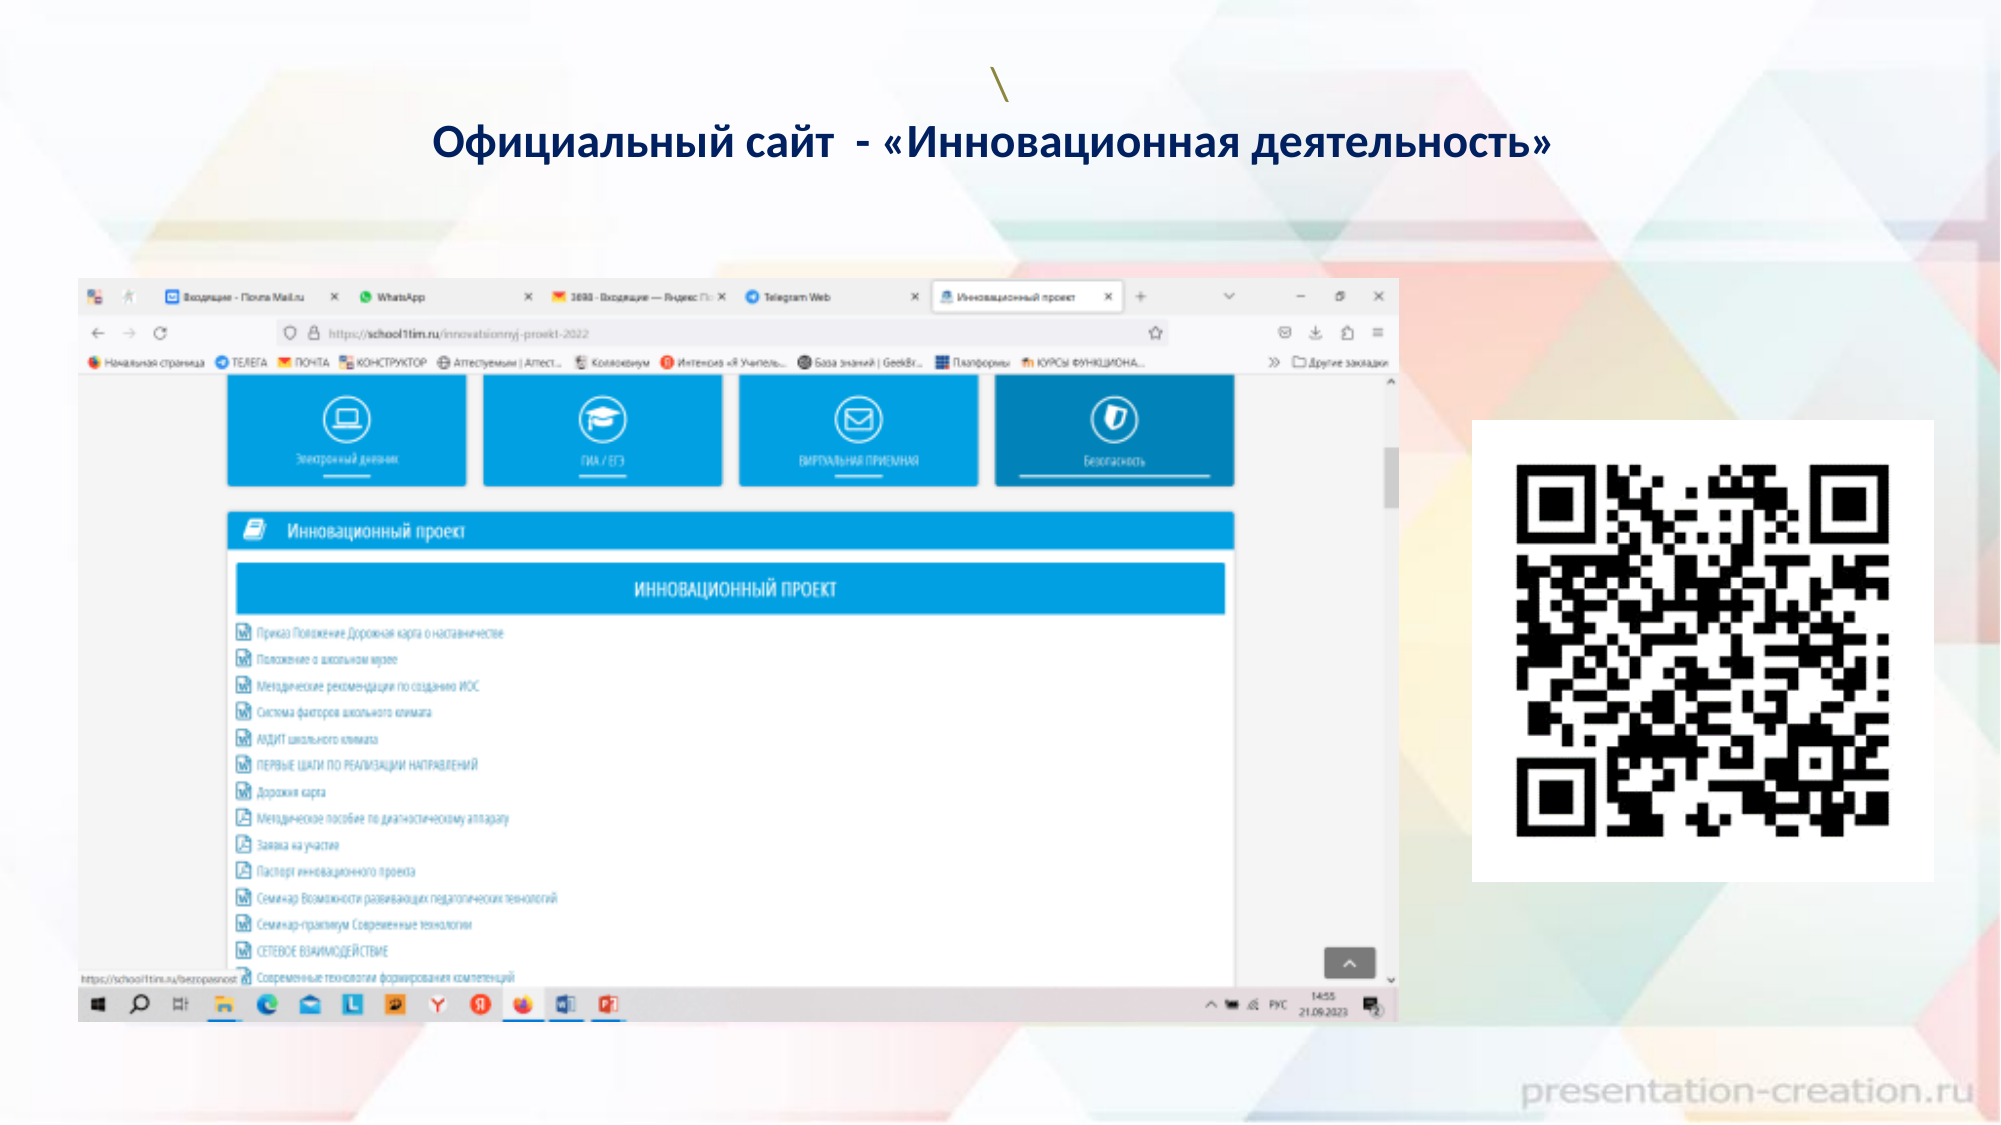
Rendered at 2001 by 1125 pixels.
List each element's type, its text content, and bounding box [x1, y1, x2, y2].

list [78, 278, 1399, 1022]
picture [0, 0, 2001, 1125]
title \ Официальный сайт - «Инновационная деятельность» [99, 45, 1900, 233]
